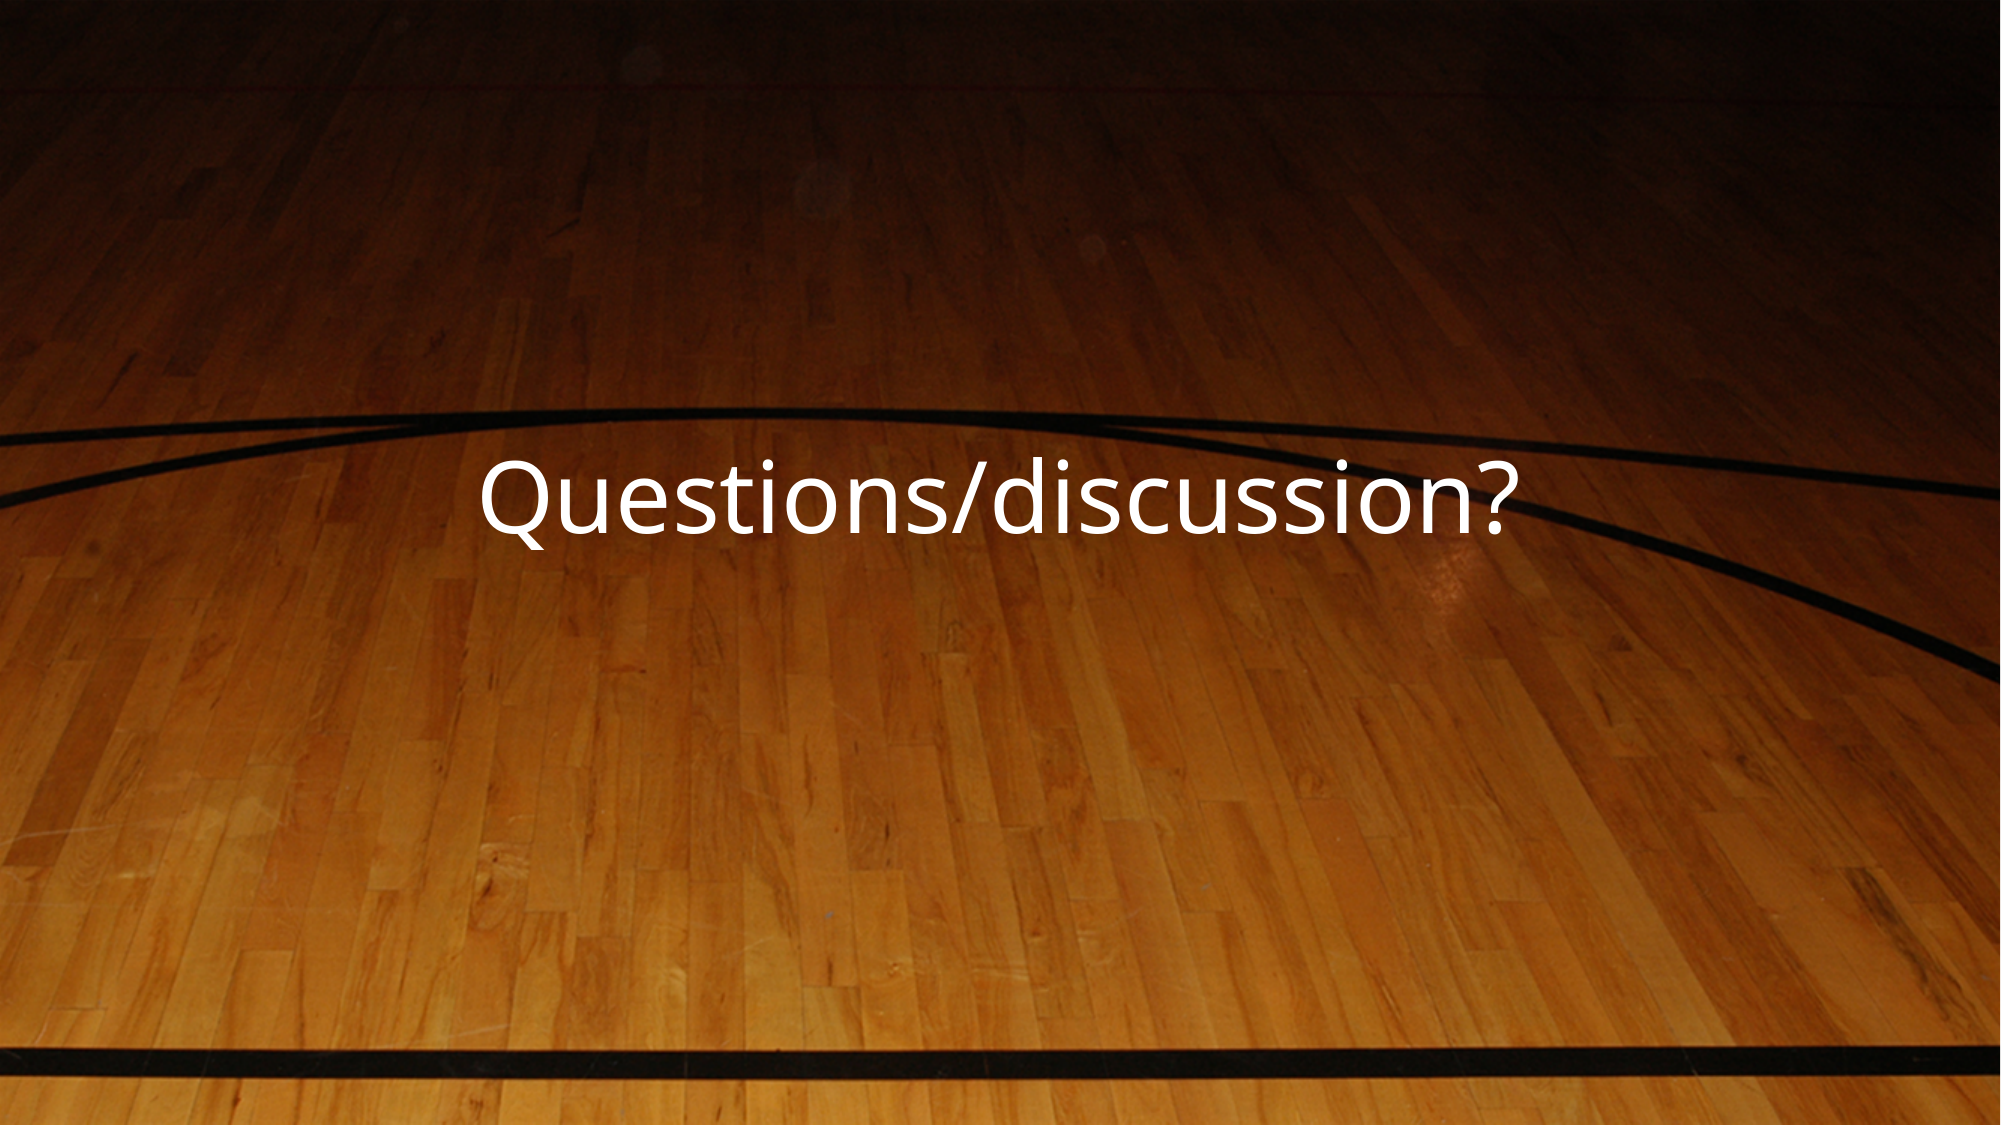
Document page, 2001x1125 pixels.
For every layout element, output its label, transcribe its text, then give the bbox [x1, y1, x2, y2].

picture [0, 0, 2001, 1125]
title Questions/discussion? [173, 275, 1824, 563]
